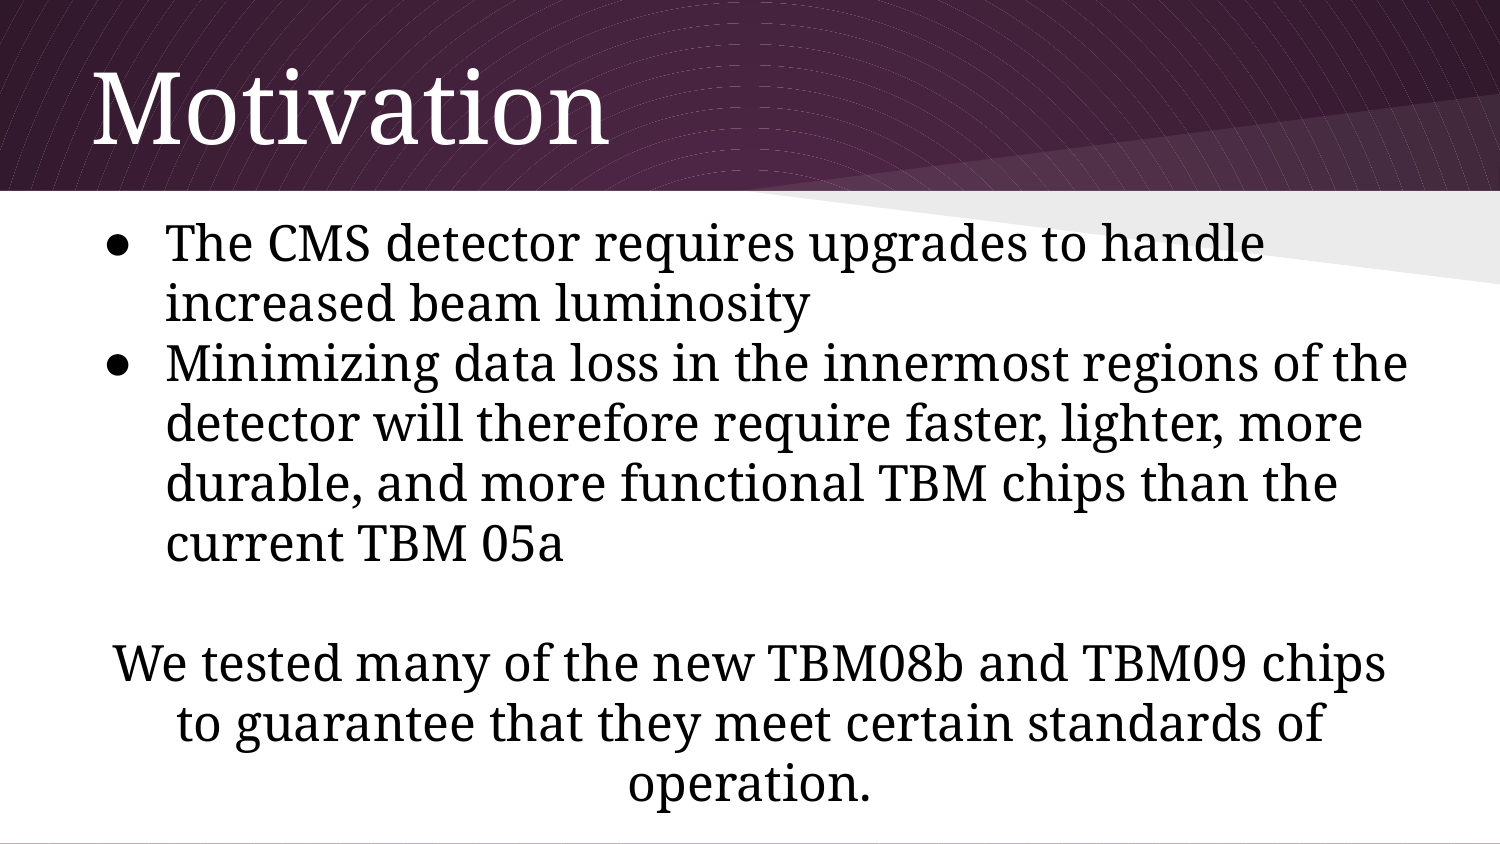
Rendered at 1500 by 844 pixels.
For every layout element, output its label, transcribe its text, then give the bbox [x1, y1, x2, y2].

title Motivation [75, 33, 1425, 175]
list The CMS detector requires upgrades to handle increased beam luminosity Minimizing data loss in the innermost regions of the detector will therefore require faster, lighter, more durable, and more functional TBM chips than the current TBM 05a We tested many of the new TBM08b and TBM09 chips to guarantee that they meet certain standards of operation. [75, 196, 1425, 808]
